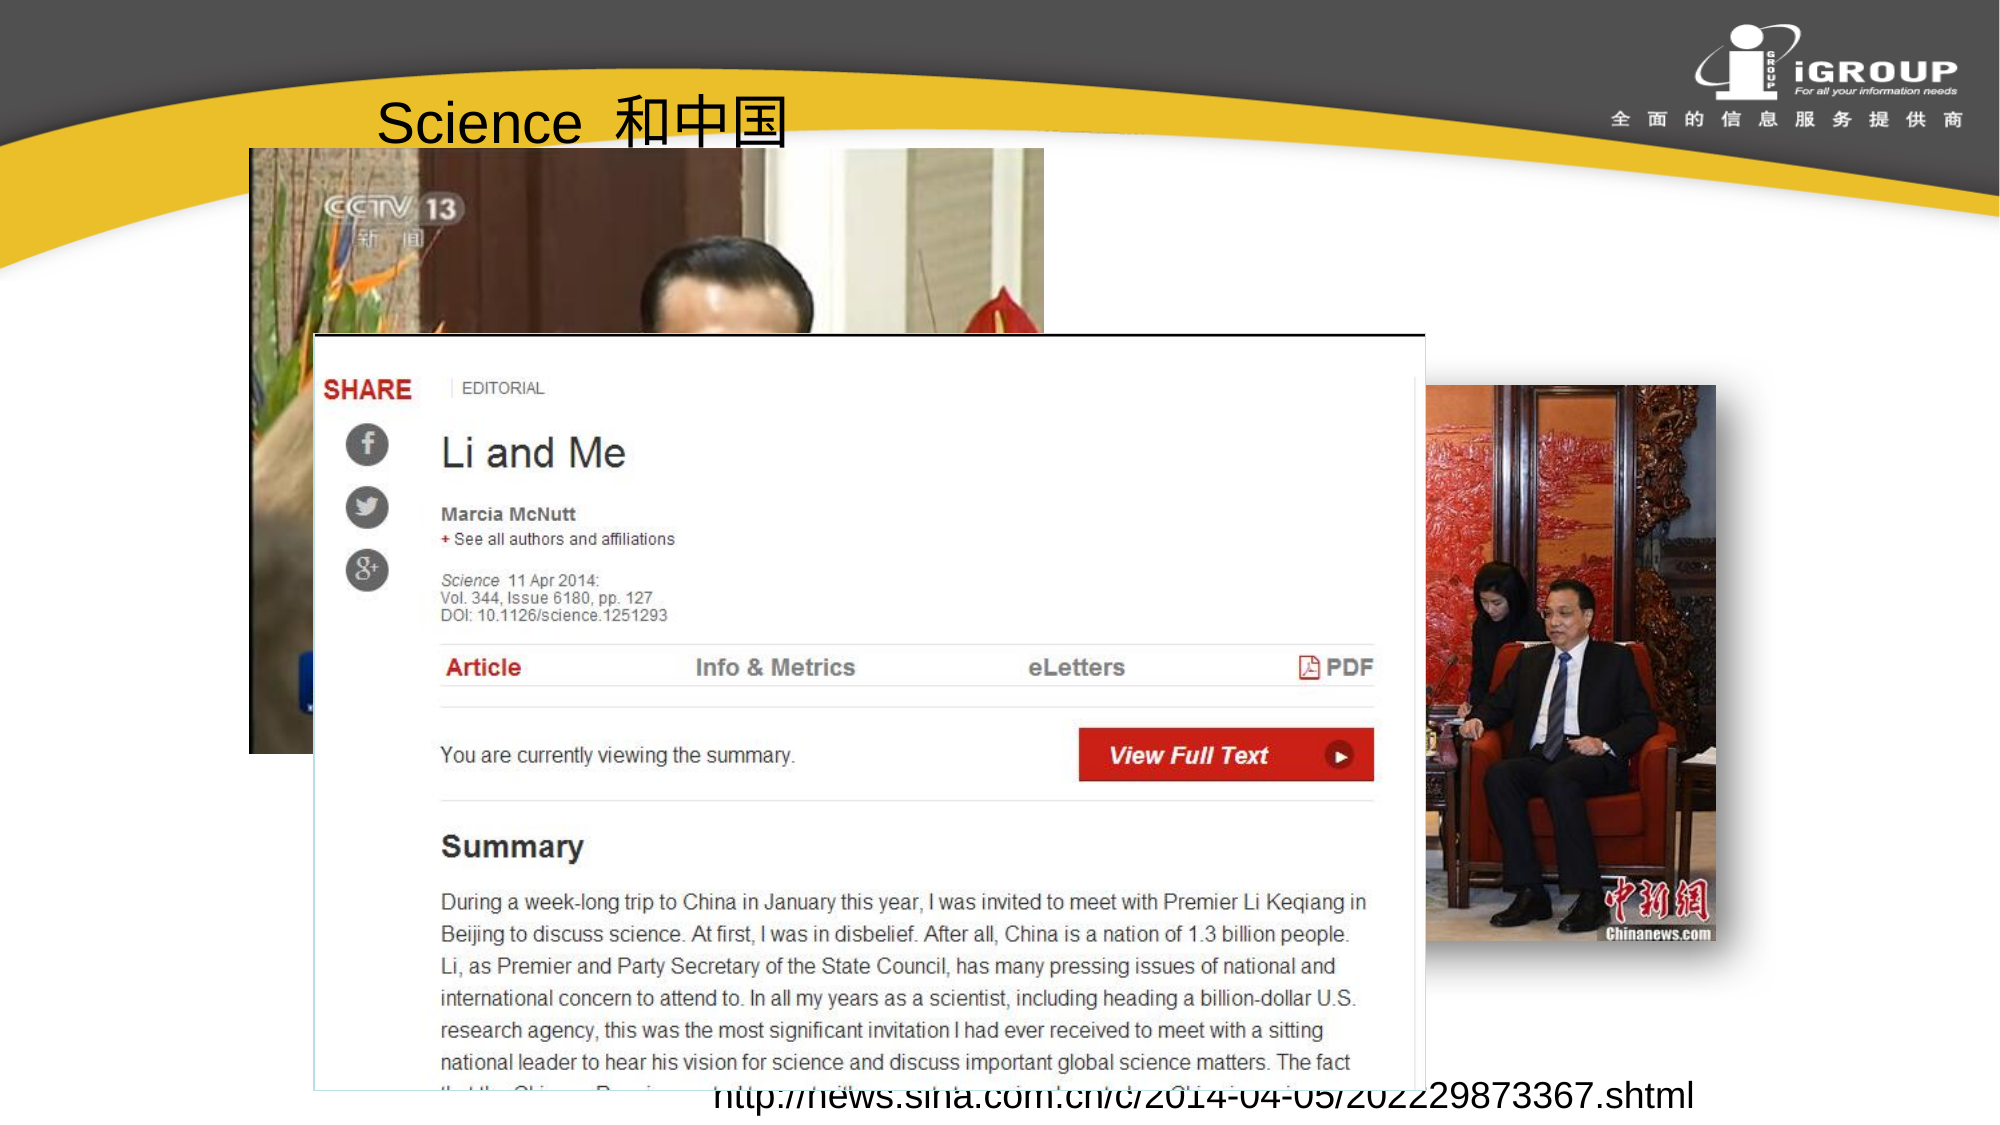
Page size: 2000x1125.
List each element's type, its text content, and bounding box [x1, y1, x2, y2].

text_box Science 和中国 [362, 78, 1462, 161]
picture [0, 0, 2000, 1090]
text_box http://news.sina.com.cn/c/2014-04-05/202229873367.shtml [698, 1018, 1750, 1124]
